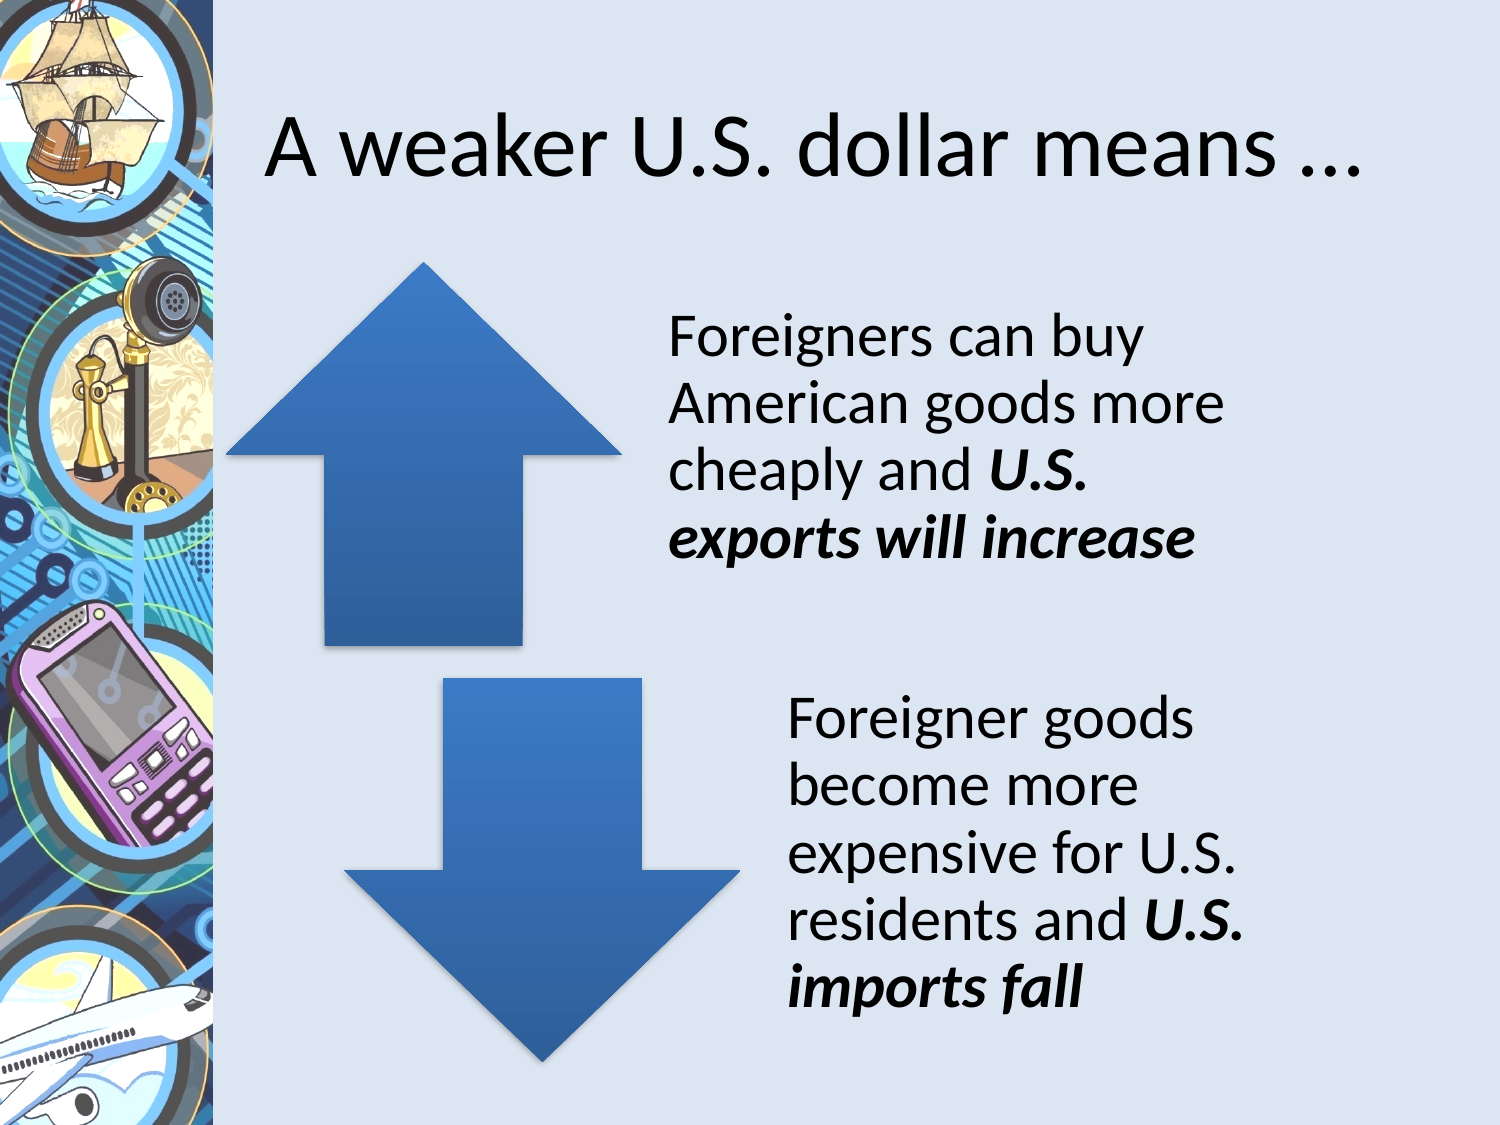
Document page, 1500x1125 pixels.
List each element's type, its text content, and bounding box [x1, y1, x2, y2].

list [224, 262, 1426, 1063]
title A weaker U.S. dollar means … [225, 45, 1425, 235]
